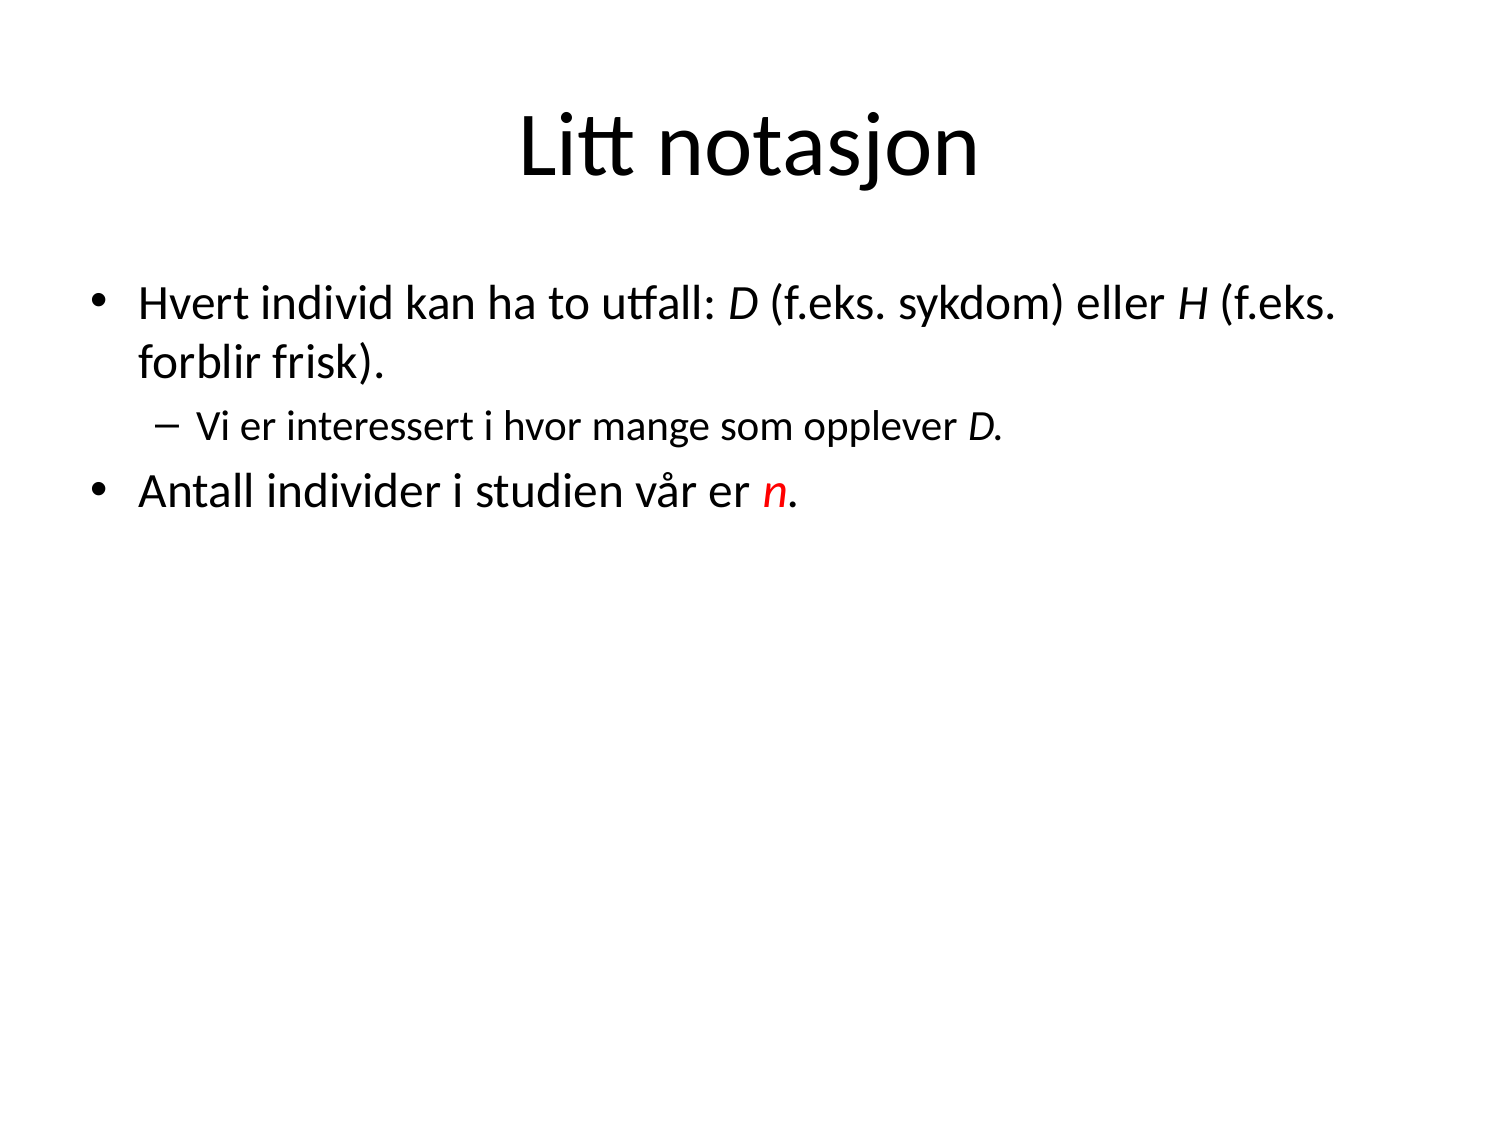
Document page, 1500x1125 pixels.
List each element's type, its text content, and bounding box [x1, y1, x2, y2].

title Litt notasjon [75, 45, 1425, 233]
list Hvert individ kan ha to utfall: D (f.eks. sykdom) eller H (f.eks. forblir frisk). Vi er interessert i hvor mange som opplever D. Antall individer i studien vår er n. [75, 262, 1425, 528]
